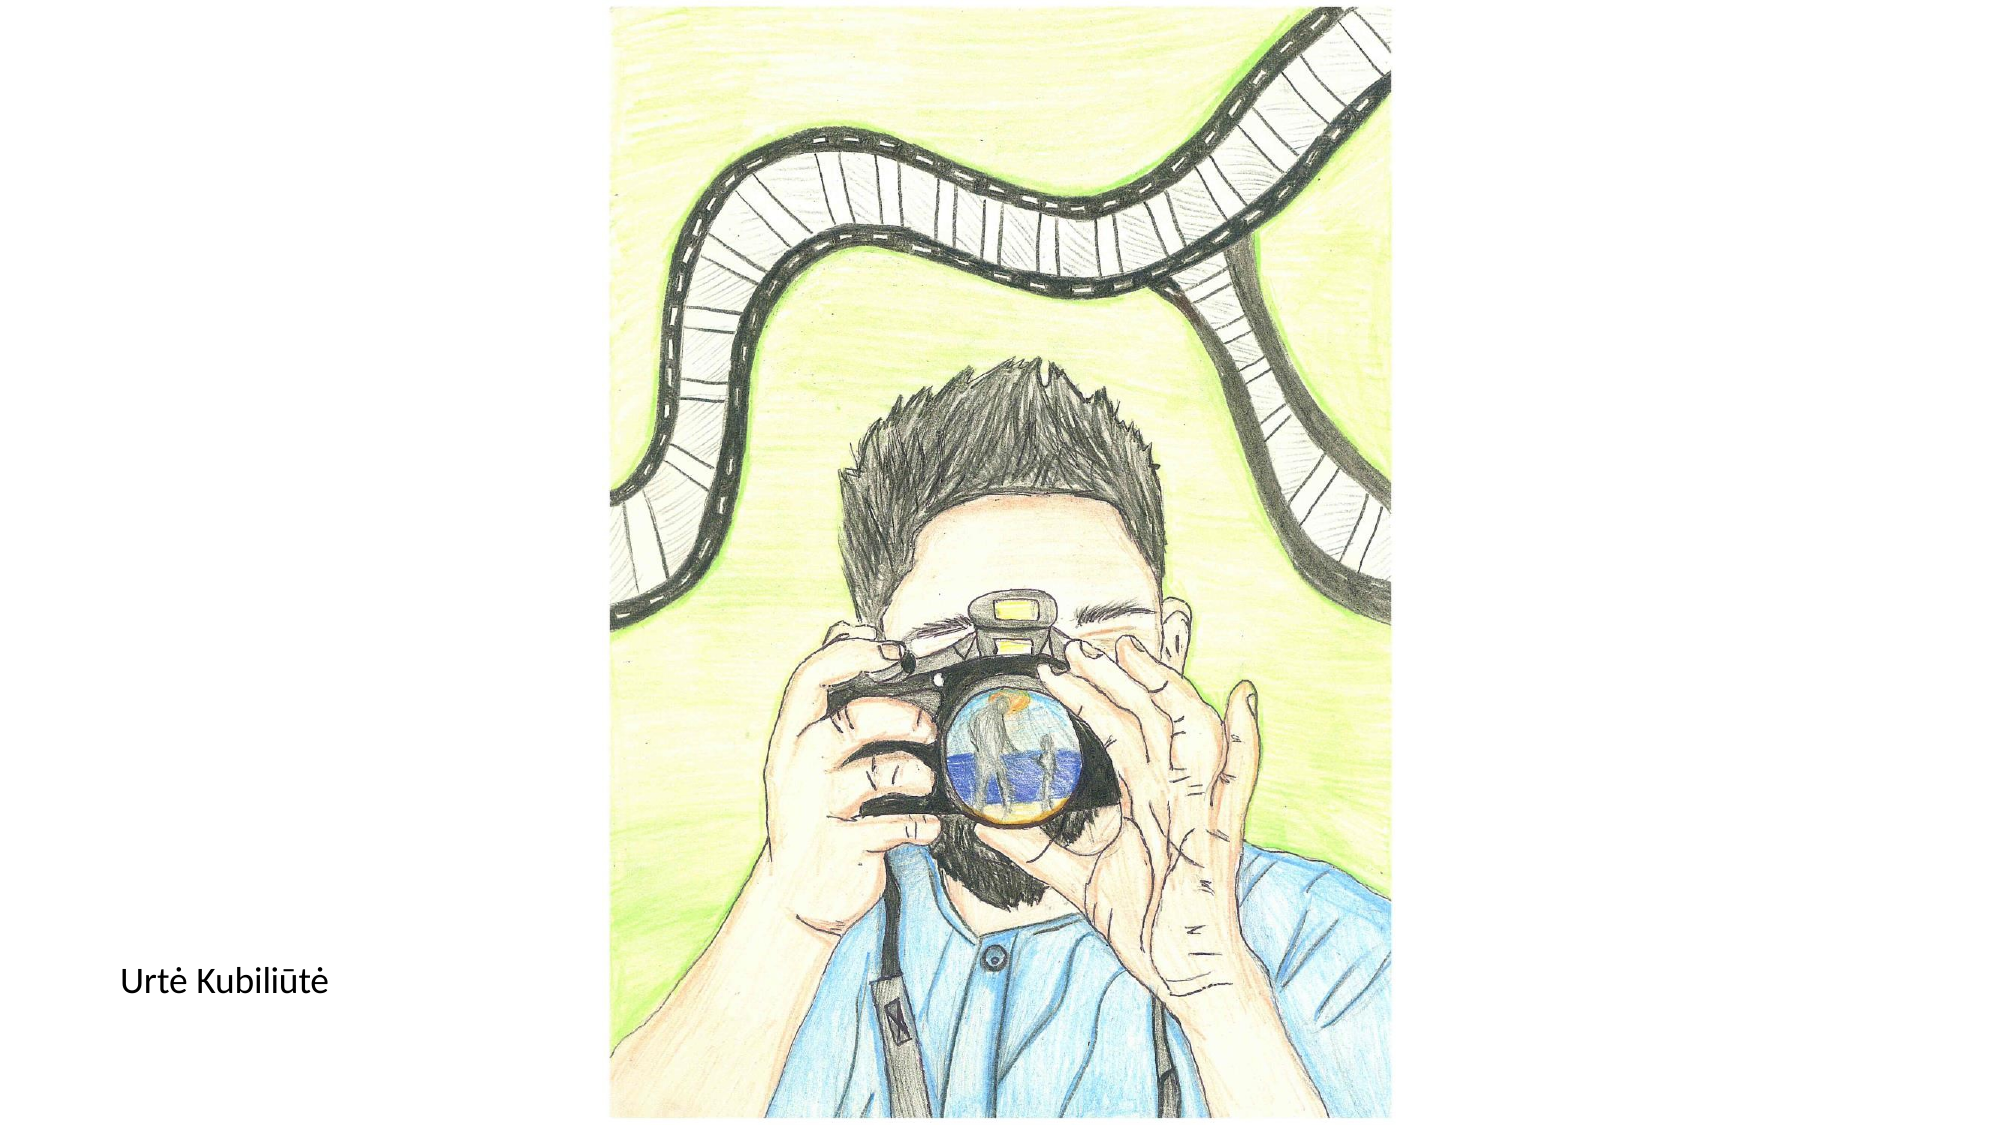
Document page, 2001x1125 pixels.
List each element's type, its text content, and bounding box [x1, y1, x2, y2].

picture [601, 0, 1396, 1125]
text_box Urtė Kubiliūtė [117, 954, 333, 1002]
